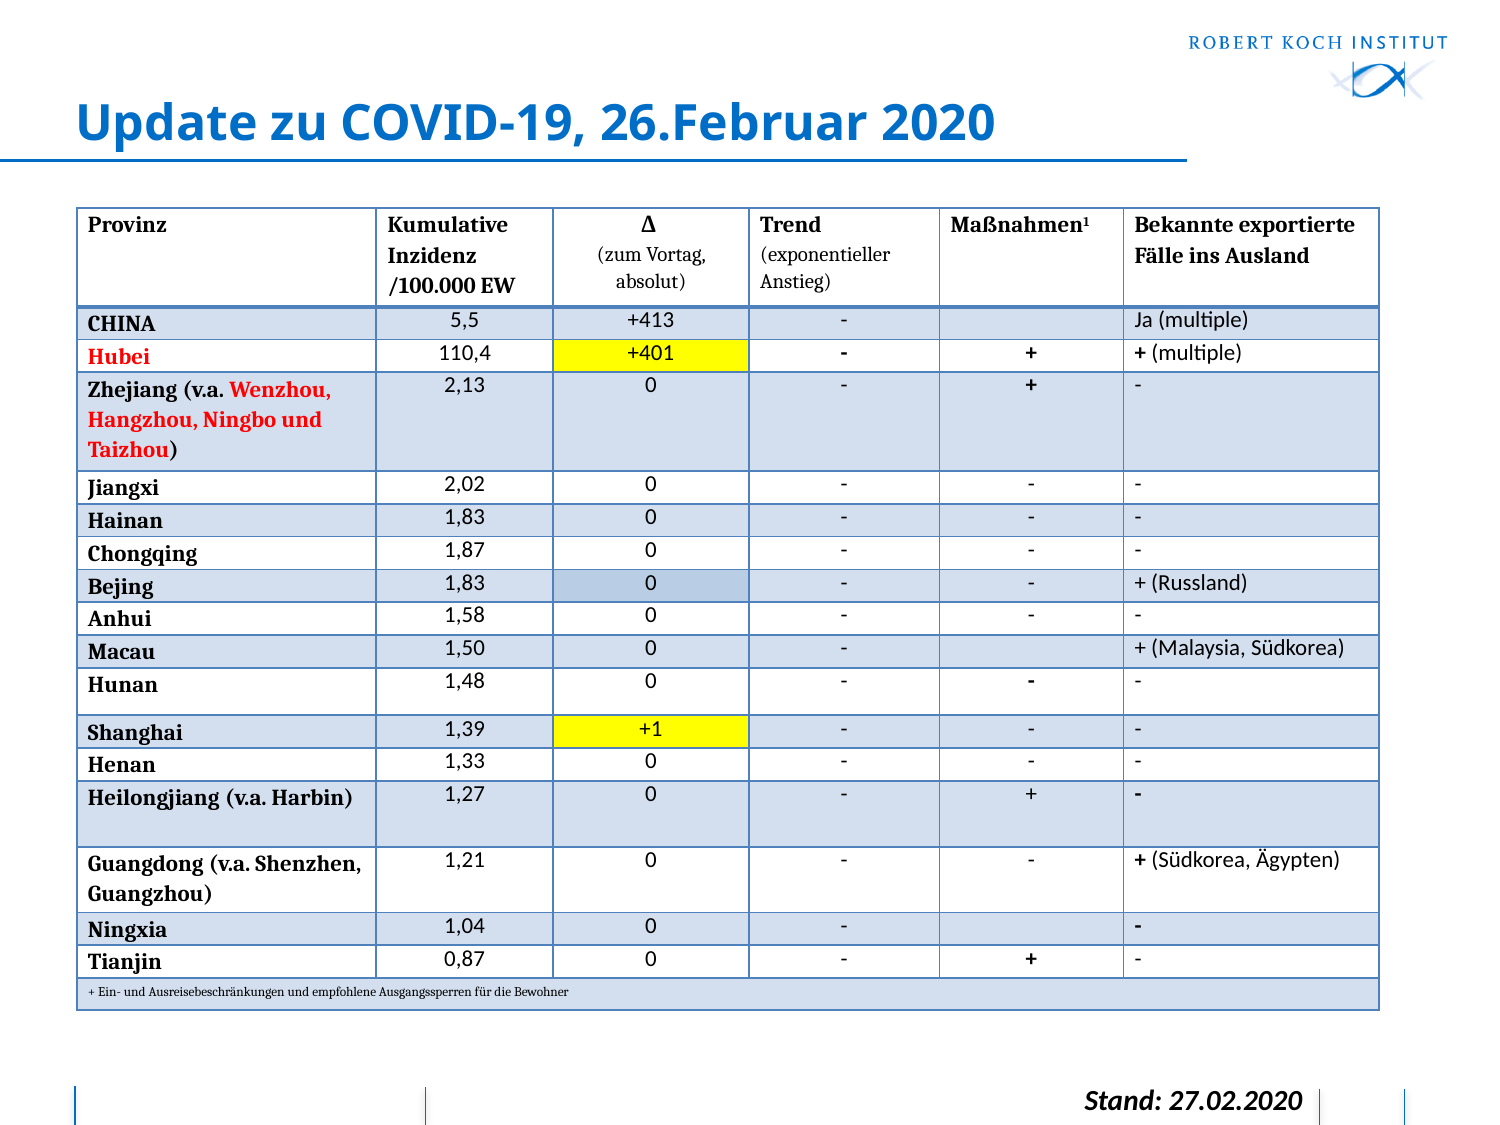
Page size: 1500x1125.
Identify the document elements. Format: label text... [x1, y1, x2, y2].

table_cell - [1124, 505, 1378, 536]
table_cell - [1124, 373, 1378, 470]
table_cell 1,50 [377, 636, 552, 667]
table_cell 2,02 [377, 472, 552, 503]
table_cell + (Russland) [1124, 570, 1378, 601]
table_cell - [750, 669, 939, 714]
table_cell - [750, 946, 939, 977]
table_cell +401 [554, 340, 748, 371]
table_cell 0 [554, 636, 748, 667]
table_cell Anhui [78, 603, 375, 634]
table_cell + [940, 340, 1123, 371]
table_cell 2,13 [377, 373, 552, 470]
table_cell + [940, 946, 1123, 977]
table_cell Chongqing [78, 537, 375, 569]
table_cell Ja (multiple) [1124, 309, 1378, 339]
table_cell - [940, 472, 1123, 503]
table_cell - [750, 716, 939, 747]
table_header Maßnahmen1 [940, 209, 1123, 305]
table_header Trend (exponentieller Anstieg) [750, 209, 939, 305]
table_cell - [940, 570, 1123, 601]
table_cell Hainan [78, 505, 375, 536]
table_cell - [750, 505, 939, 536]
table_cell - [1124, 472, 1378, 503]
table_cell +1 [554, 716, 748, 747]
table_cell - [940, 716, 1123, 747]
table_cell 1,58 [377, 603, 552, 634]
table_cell 0 [554, 848, 748, 912]
table_cell - [1124, 946, 1378, 977]
table_cell - [750, 340, 939, 371]
table_cell 1,39 [377, 716, 552, 747]
table_cell - [750, 570, 939, 601]
table_cell + (Südkorea, Ägypten) [1124, 848, 1378, 912]
table_cell 0 [554, 782, 748, 846]
table_header Δ (zum Vortag, absolut) [554, 209, 748, 305]
table_header Kumulative Inzidenz /100.000 EW [377, 209, 552, 305]
table_cell 1,21 [377, 848, 552, 912]
table_cell 1,83 [377, 505, 552, 536]
table_cell [940, 913, 1123, 944]
table_cell 0 [554, 472, 748, 503]
table_cell 1,83 [377, 570, 552, 601]
table_header Provinz [78, 209, 375, 305]
table_cell - [750, 848, 939, 912]
table_cell Hubei [78, 340, 375, 371]
table_cell - [1124, 749, 1378, 780]
table_cell Ningxia [78, 913, 375, 944]
table_cell Shanghai [78, 716, 375, 747]
table_cell [940, 636, 1123, 667]
table_cell 5,5 [377, 309, 552, 339]
table_cell + (Malaysia, Südkorea) [1124, 636, 1378, 667]
table_cell 0 [554, 669, 748, 714]
table_cell 0 [554, 603, 748, 634]
title Update zu COVID-19, 26.Februar 2020 [75, 90, 1403, 151]
table_cell - [1124, 537, 1378, 569]
picture [1182, 29, 1454, 109]
table_cell 0 [554, 373, 748, 470]
table_cell 0 [554, 946, 748, 977]
table_cell - [940, 749, 1123, 780]
table_cell Hunan [78, 669, 375, 714]
table_cell - [750, 636, 939, 667]
table_cell Guangdong (v.a. Shenzhen, Guangzhou) [78, 848, 375, 912]
table_cell - [1124, 716, 1378, 747]
table_cell - [750, 913, 939, 944]
table_cell + Ein- und Ausreisebeschränkungen und empfohlene Ausgangssperren für die Bewohner [78, 979, 1378, 1009]
table_cell - [750, 782, 939, 846]
table_cell 110,4 [377, 340, 552, 371]
table_cell - [750, 603, 939, 634]
table_cell +413 [554, 309, 748, 339]
table_cell 0 [554, 505, 748, 536]
table_cell - [750, 373, 939, 470]
table_cell 1,27 [377, 782, 552, 846]
table_cell Jiangxi [78, 472, 375, 503]
table_cell - [750, 749, 939, 780]
table_cell Zhejiang (v.a. Wenzhou, Hangzhou, Ningbo und Taizhou) [78, 373, 375, 470]
table_cell - [1124, 782, 1378, 846]
table_cell 1,87 [377, 537, 552, 569]
table_cell [940, 309, 1123, 339]
table_cell - [940, 669, 1123, 714]
table_header Bekannte exportierte Fälle ins Ausland [1124, 209, 1378, 305]
table_cell Macau [78, 636, 375, 667]
table_cell CHINA [78, 309, 375, 339]
table_cell - [1124, 603, 1378, 634]
table_cell 0,87 [377, 946, 552, 977]
table_cell 1,33 [377, 749, 552, 780]
table_cell Heilongjiang (v.a. Harbin) [78, 782, 375, 846]
table_cell 0 [554, 913, 748, 944]
table_cell Tianjin [78, 946, 375, 977]
table_cell + [940, 782, 1123, 846]
table_cell - [940, 537, 1123, 569]
table_cell - [940, 603, 1123, 634]
text_box Stand: 27.02.2020 [998, 1073, 1317, 1124]
table_cell Bejing [78, 570, 375, 601]
table_cell + (multiple) [1124, 340, 1378, 371]
table_cell 0 [554, 570, 748, 601]
table_cell - [750, 472, 939, 503]
table_cell - [750, 537, 939, 569]
table_cell 1,04 [377, 913, 552, 944]
table_cell Henan [78, 749, 375, 780]
table_cell 0 [554, 749, 748, 780]
table_cell - [750, 309, 939, 339]
table_cell 0 [554, 537, 748, 569]
table_cell - [1124, 913, 1378, 944]
table_cell - [940, 848, 1123, 912]
table_cell - [940, 505, 1123, 536]
table_cell + [940, 373, 1123, 470]
table_cell 1,48 [377, 669, 552, 714]
table_cell - [1124, 669, 1378, 714]
